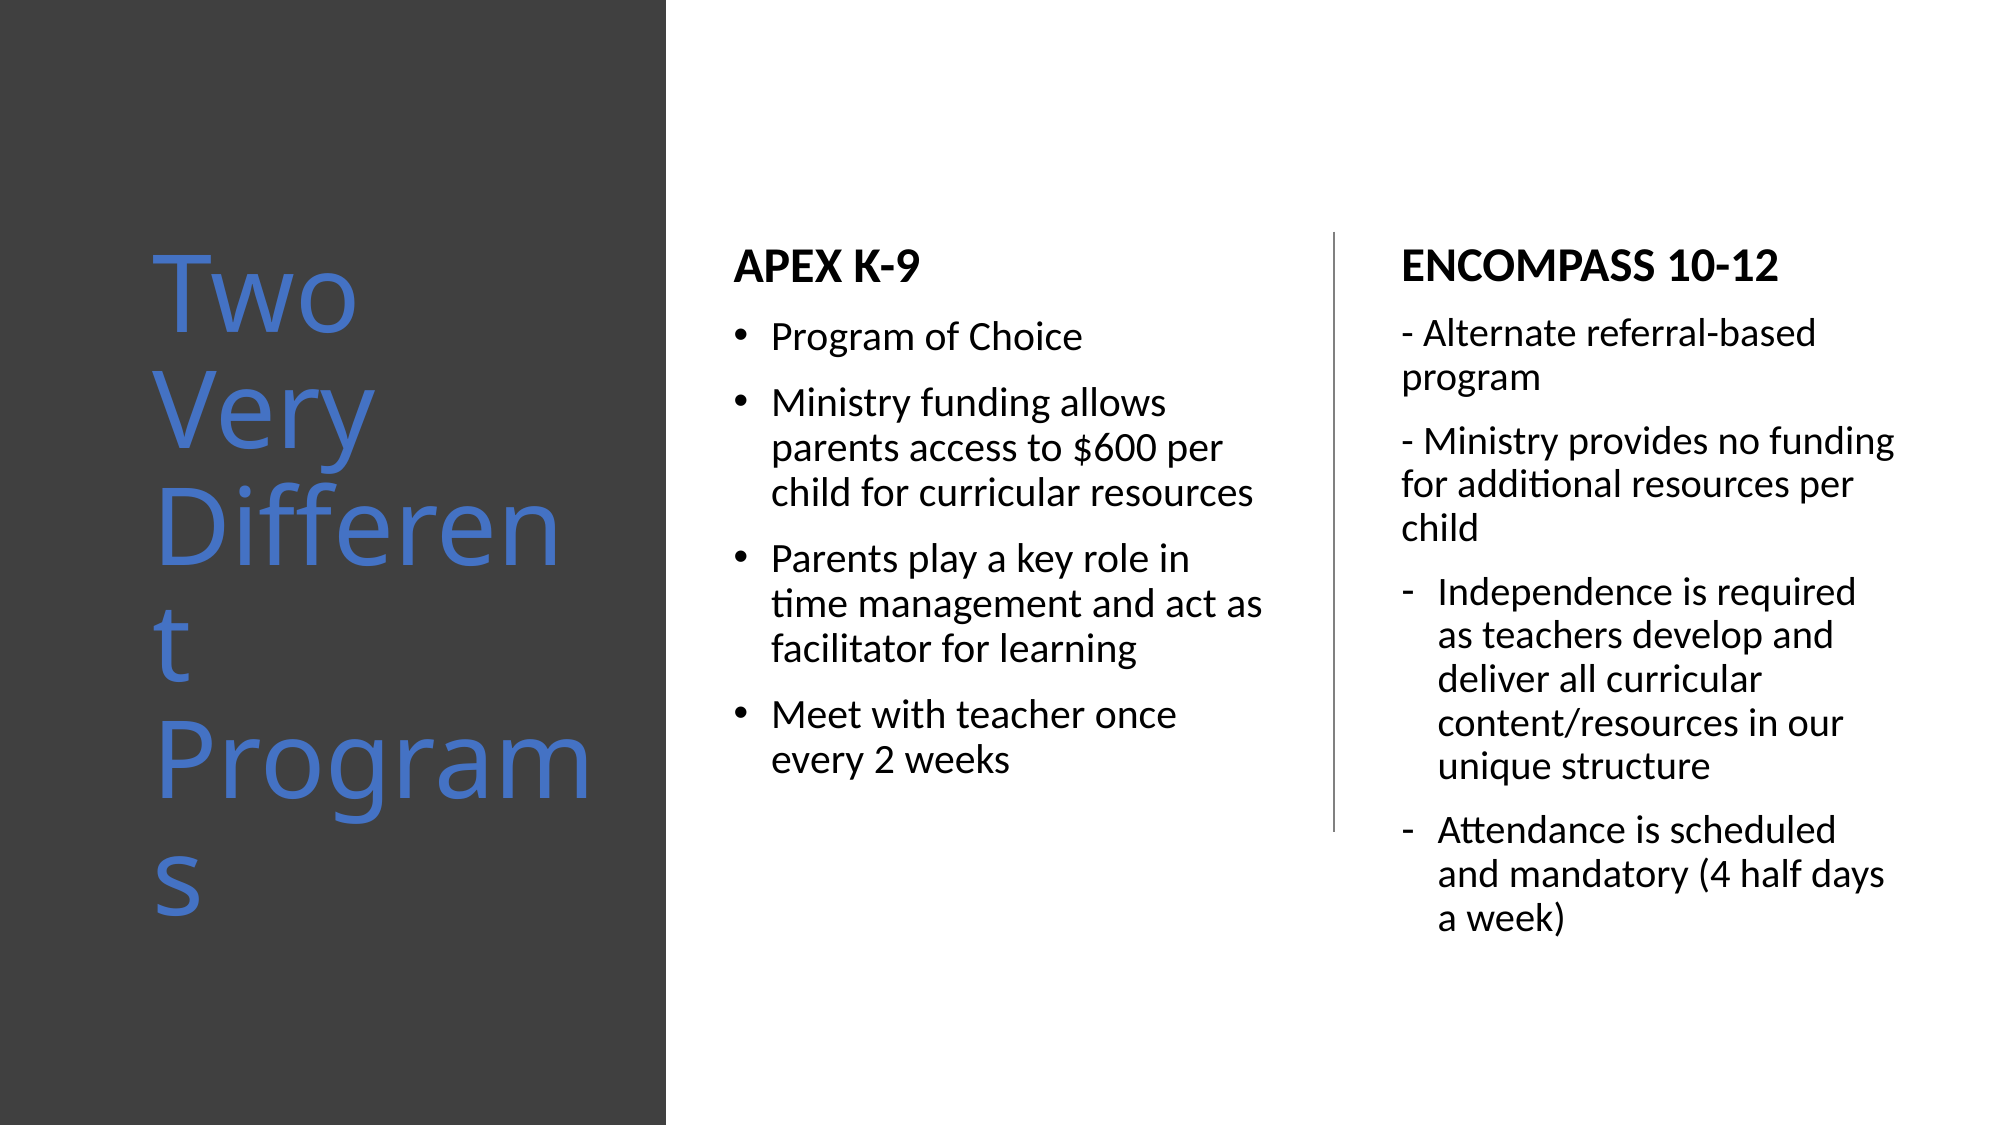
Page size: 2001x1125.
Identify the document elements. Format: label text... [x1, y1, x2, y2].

list APEX K-9 Program of Choice Ministry funding allows parents access to $600 per child for curricular resources Parents play a key role in time management and act as facilitator for learning Meet with teacher once every 2 weeks [718, 231, 1281, 948]
title Two Very Different Programs [137, 231, 613, 948]
text_box [0, 0, 667, 1125]
list ENCOMPASS 10-12 - Alternate referral-based program - Ministry provides no funding for additional resources per child Independence is required as teachers develop and deliver all curricular content/resources in our unique structure Attendance is scheduled and mandatory (4 half days a week) [1386, 231, 1911, 948]
